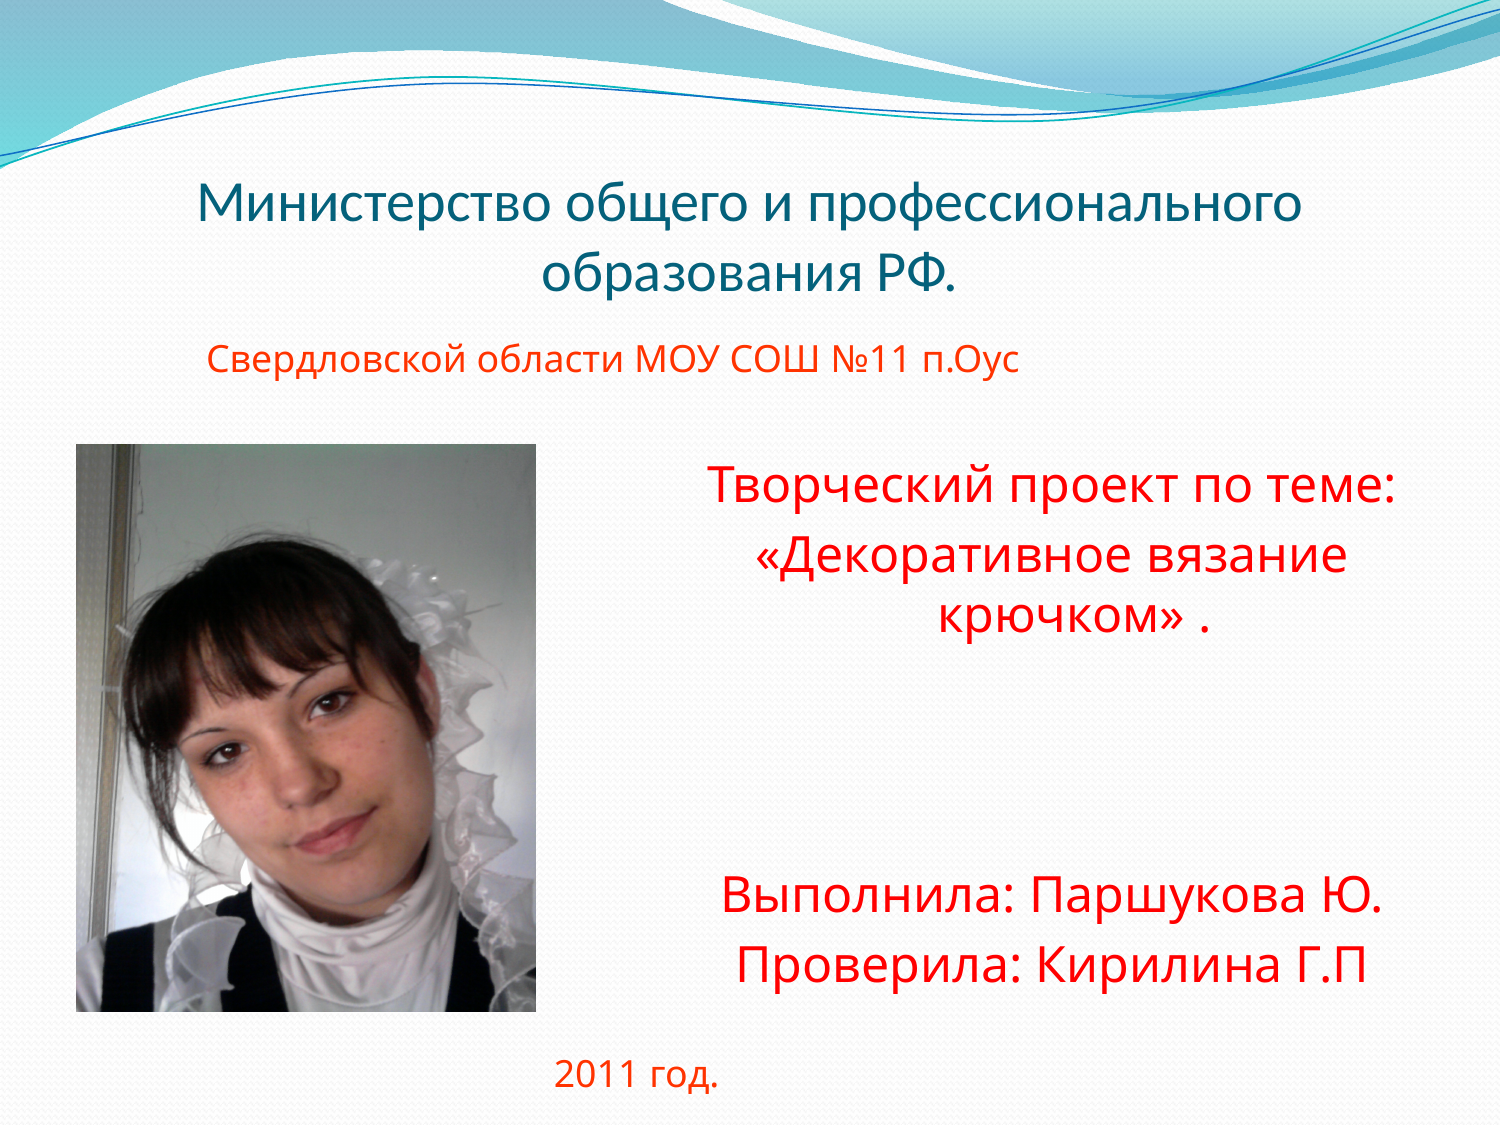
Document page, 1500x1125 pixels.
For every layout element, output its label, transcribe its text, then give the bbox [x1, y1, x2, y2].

title Министерство общего и профессионального образования РФ. [74, 115, 1426, 304]
text_box Свердловской области МОУ СОШ №11 п.Оус [93, 328, 1219, 388]
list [76, 443, 536, 1012]
list Творческий проект по теме: «Декоративное вязание крючком» . Выполнила: Паршукова Ю. Проверила: Кирилина Г.П [679, 445, 1426, 1043]
text_box 2011 год. [539, 1042, 844, 1103]
